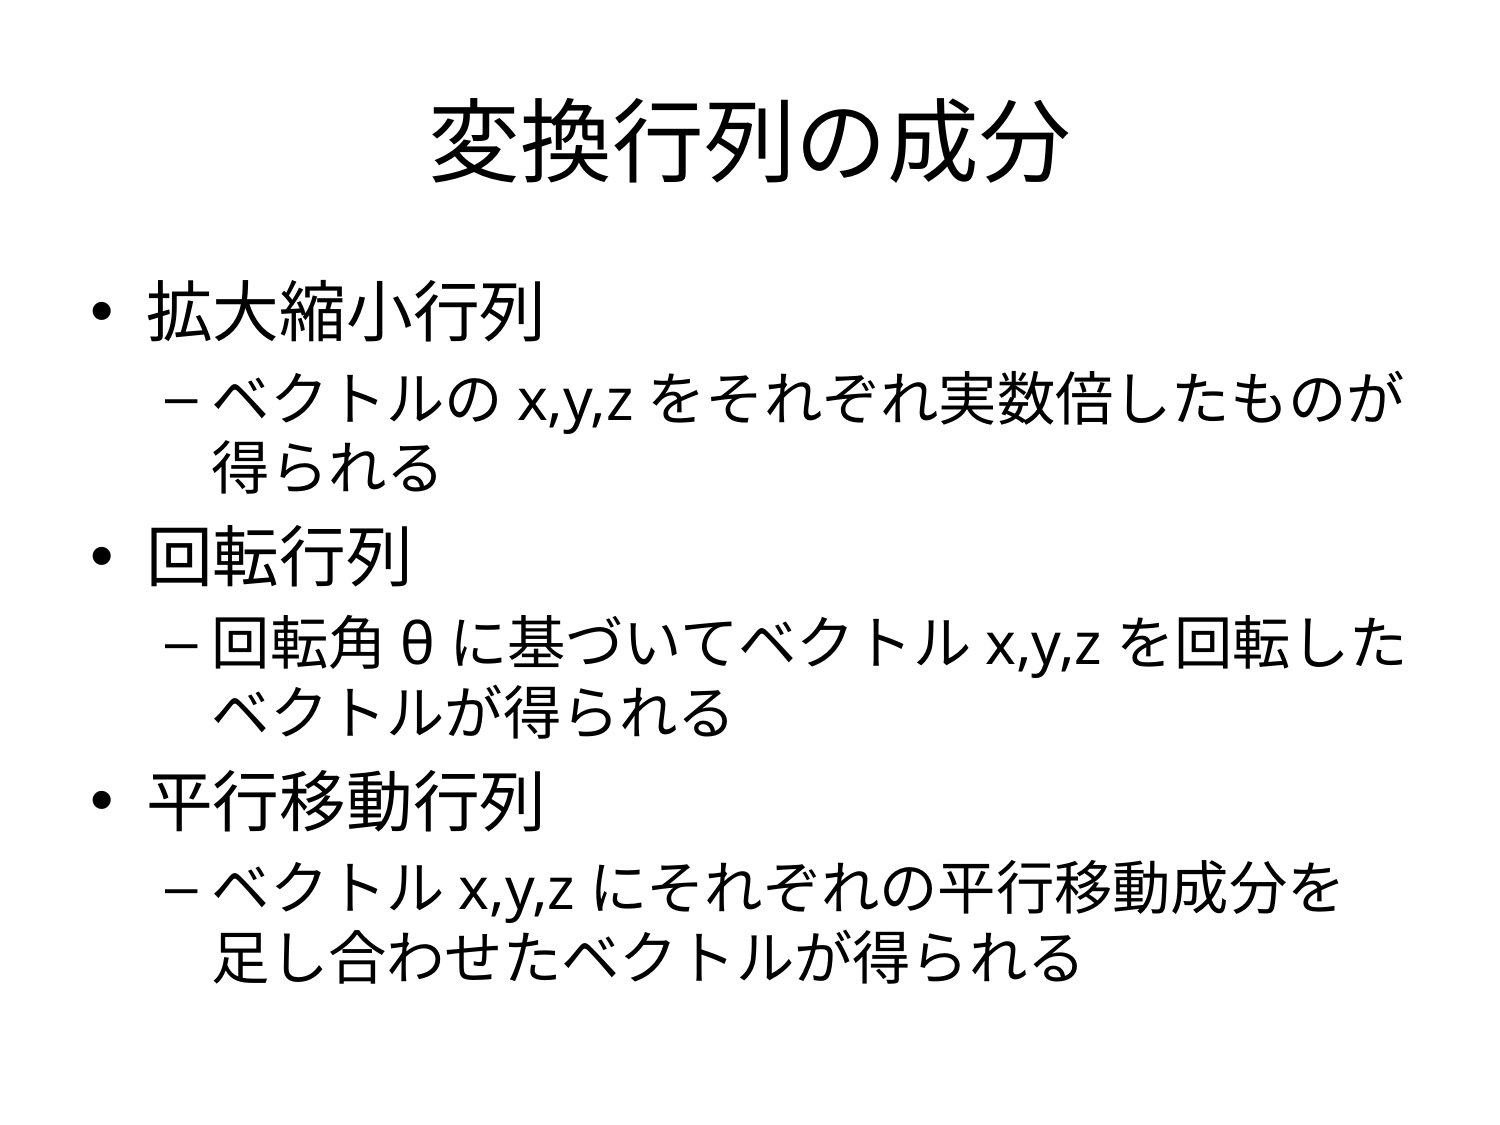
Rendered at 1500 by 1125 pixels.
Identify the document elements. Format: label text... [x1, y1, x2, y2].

title 変換行列の成分 [75, 45, 1425, 233]
list 拡大縮小行列 ベクトルのx,y,zをそれぞれ実数倍したものが得られる 回転行列 回転角θに基づいてベクトルx,y,zを回転したベクトルが得られる 平行移動行列 ベクトルx,y,zにそれぞれの平行移動成分を 足し合わせたベクトルが得られる [75, 262, 1425, 1005]
